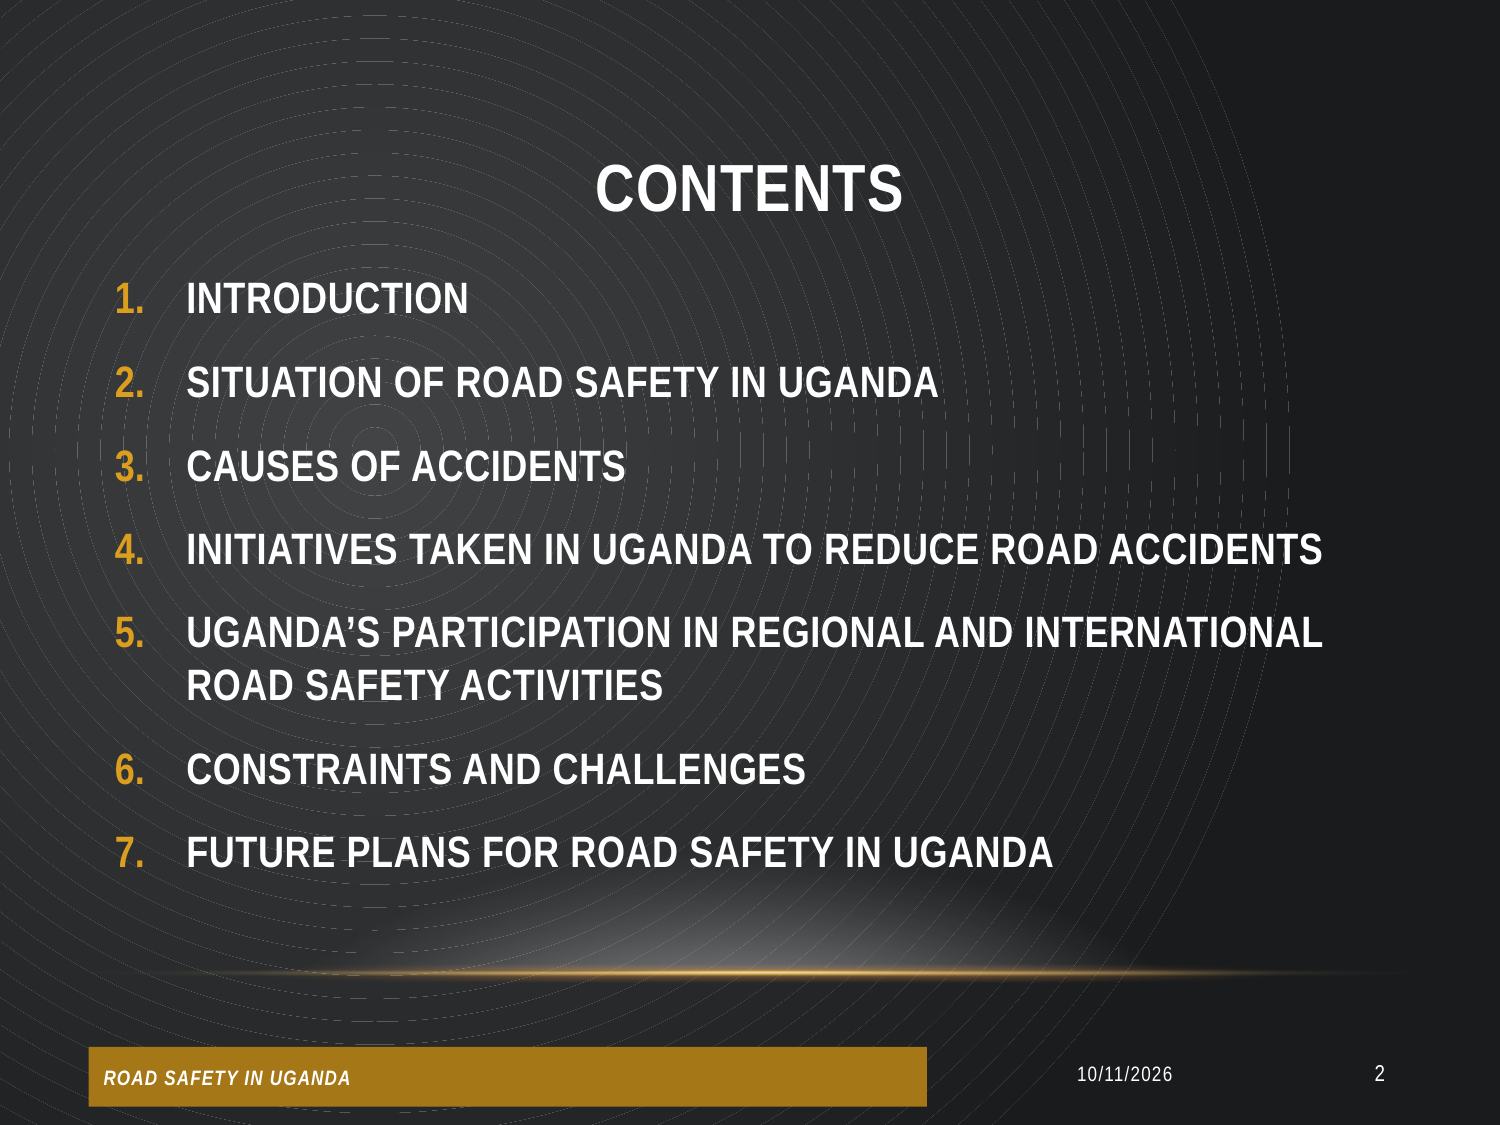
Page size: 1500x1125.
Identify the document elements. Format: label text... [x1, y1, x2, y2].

title CONTENTS [99, 45, 1400, 233]
slide_number 2 [1237, 1042, 1400, 1103]
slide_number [937, 1042, 1188, 1103]
picture [0, 0, 1500, 1125]
footer ROAD SAFETY IN UGANDA [88, 1046, 927, 1107]
list INTRODUCTION SITUATION OF ROAD SAFETY IN UGANDA CAUSES OF ACCIDENTS INITIATIVES TAKEN IN UGANDA TO REDUCE ROAD ACCIDENTS UGANDA’S PARTICIPATION IN REGIONAL AND INTERNATIONAL ROAD SAFETY ACTIVITIES CONSTRAINTS AND CHALLENGES FUTURE PLANS FOR ROAD SAFETY IN UGANDA [99, 262, 1400, 938]
